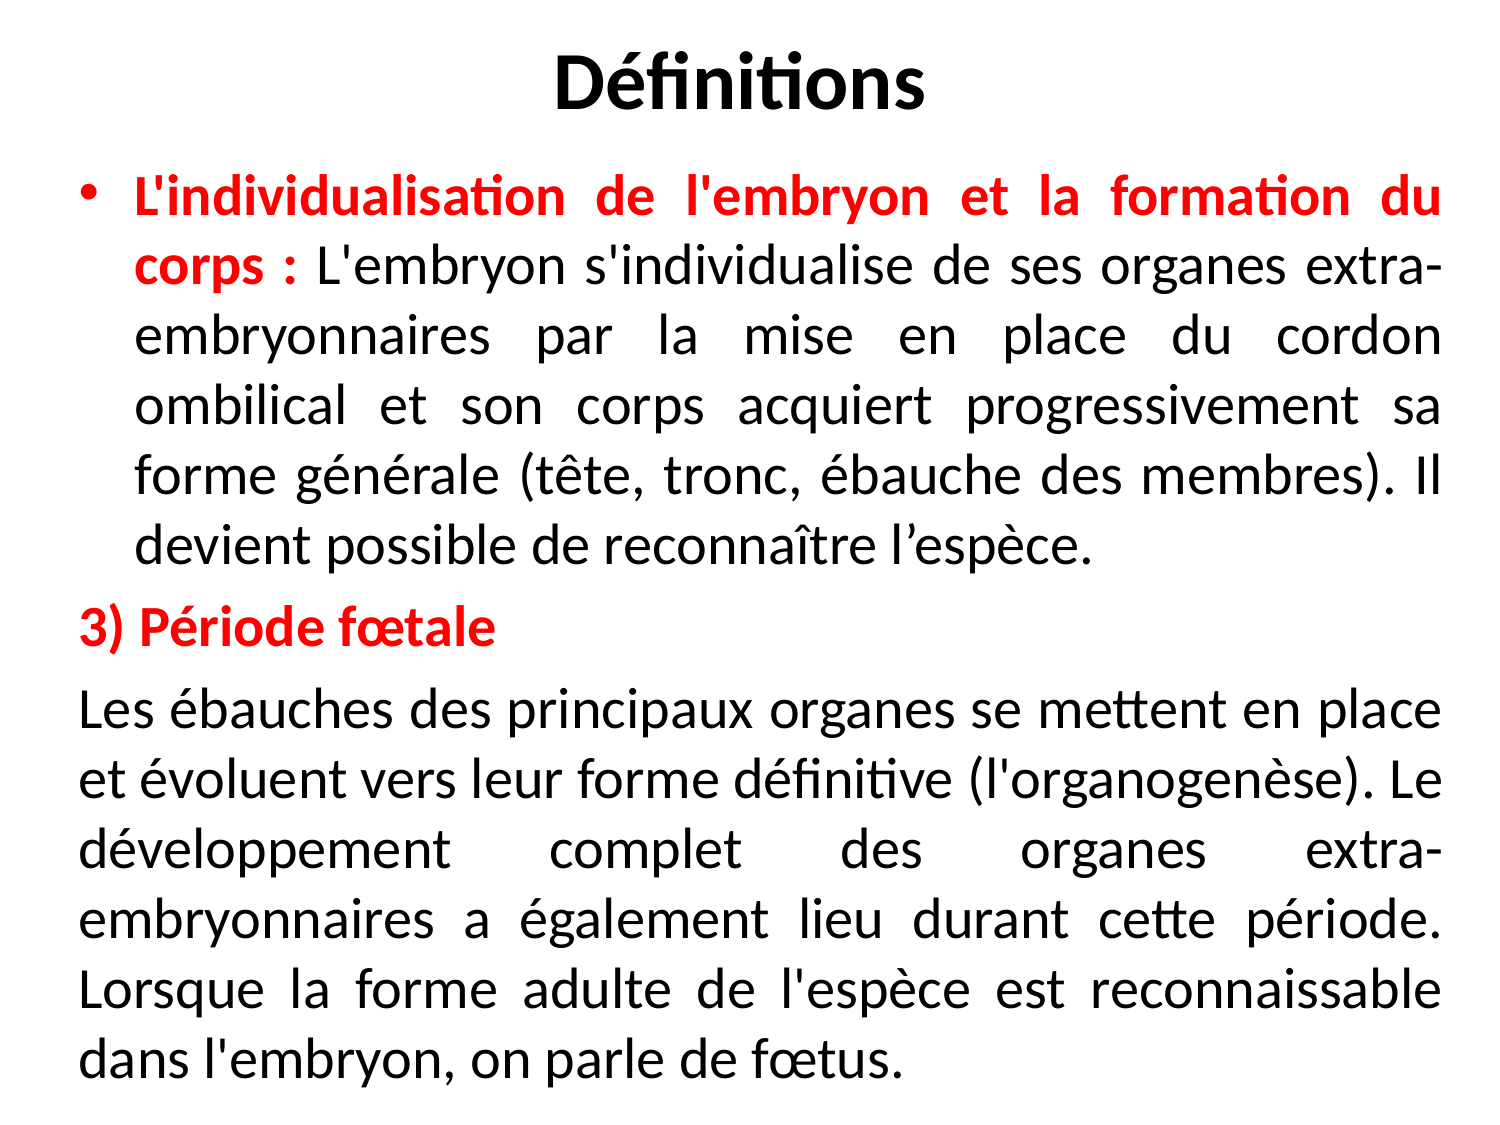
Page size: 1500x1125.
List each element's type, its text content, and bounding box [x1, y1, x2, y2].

title Définitions [64, 19, 1415, 134]
list L'individualisation de l'embryon et la formation du corps : L'embryon s'individualise de ses organes extra-embryonnaires par la mise en place du cordon ombilical et son corps acquiert progressivement sa forme générale (tête, tronc, ébauche des membres). Il devient possible de reconnaître l’espèce. 3) Période fœtale Les ébauches des principaux organes se mettent en place et évoluent vers leur forme définitive (l'organogenèse). Le développement complet des organes extra-embryonnaires a également lieu durant cette période. Lorsque la forme adulte de l'espèce est reconnaissable dans l'embryon, on parle de fœtus. [63, 149, 1459, 1094]
